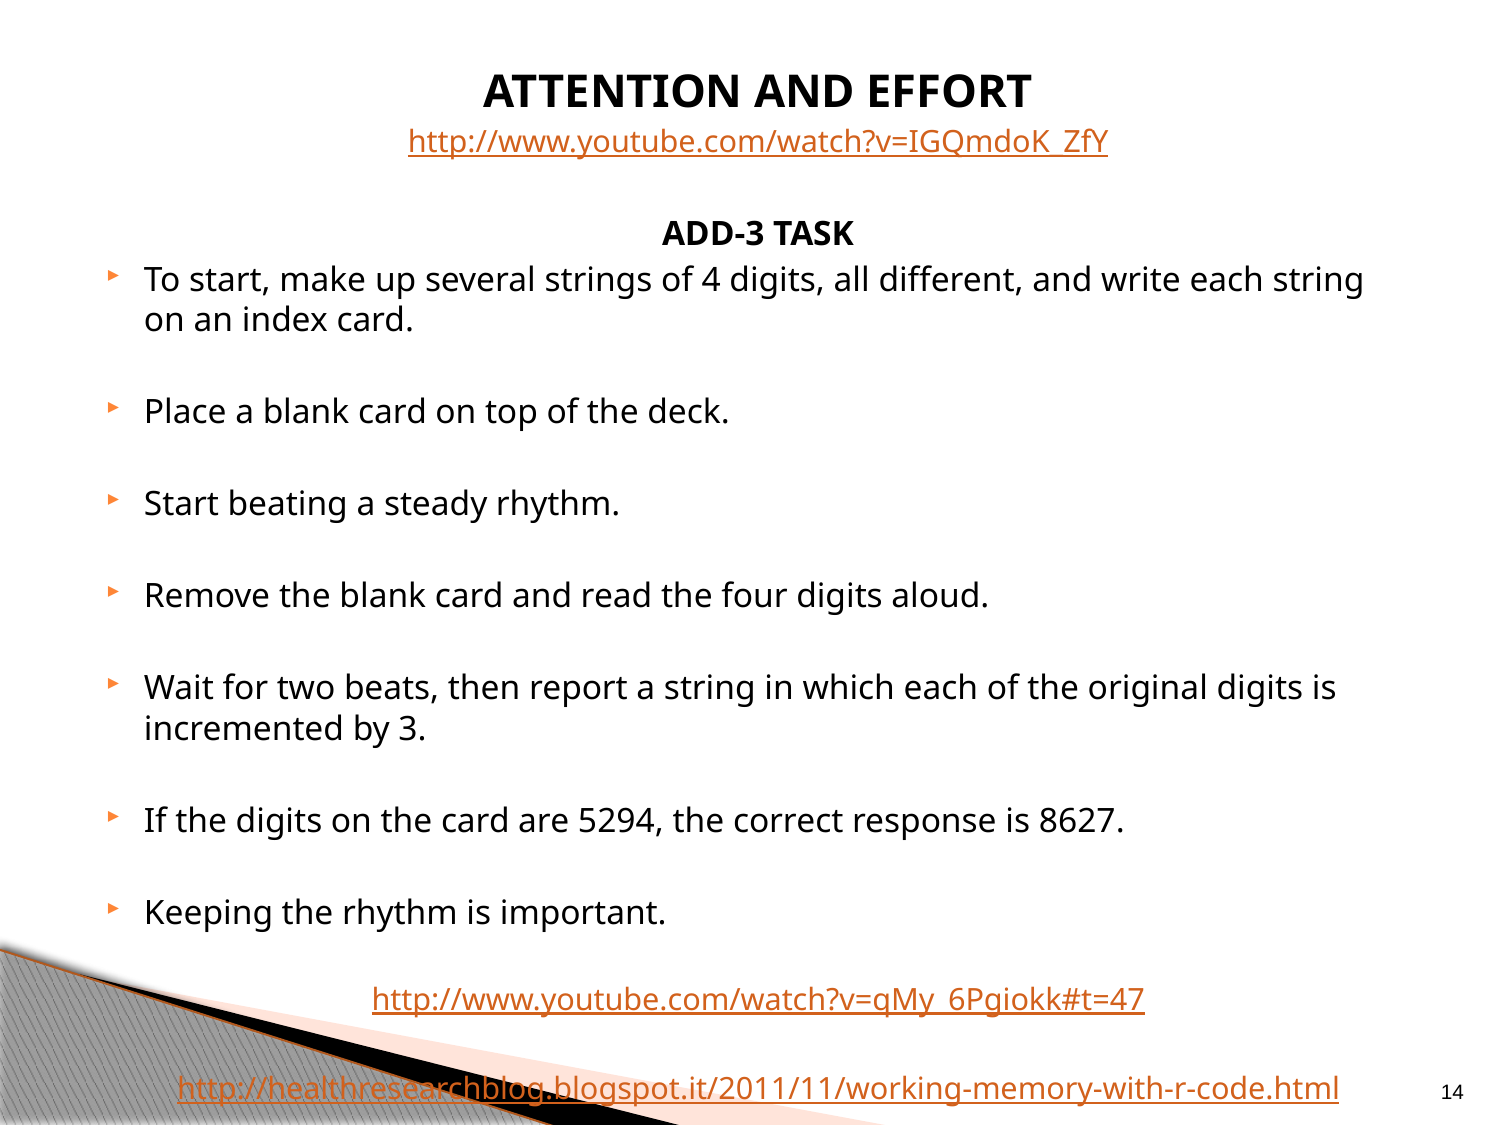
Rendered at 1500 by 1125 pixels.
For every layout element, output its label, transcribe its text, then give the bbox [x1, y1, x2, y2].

slide_number 14 [1418, 1051, 1479, 1112]
list Attention and effort http://www.youtube.com/watch?v=IGQmdoK_ZfY Add-3 task To start, make up several strings of 4 digits, all different, and write each string on an index card. Place a blank card on top of the deck. Start beating a steady rhythm. Remove the blank card and read the four digits aloud. Wait for two beats, then report a string in which each of the original digits is incremented by 3. If the digits on the card are 5294, the correct response is 8627. Keeping the rhythm is important. http://www.youtube.com/watch?v=qMy_6Pgiokk#t=47 http://healthresearchblog.blogspot.it/2011/11/working-memory-with-r-code.html [75, 54, 1425, 1125]
